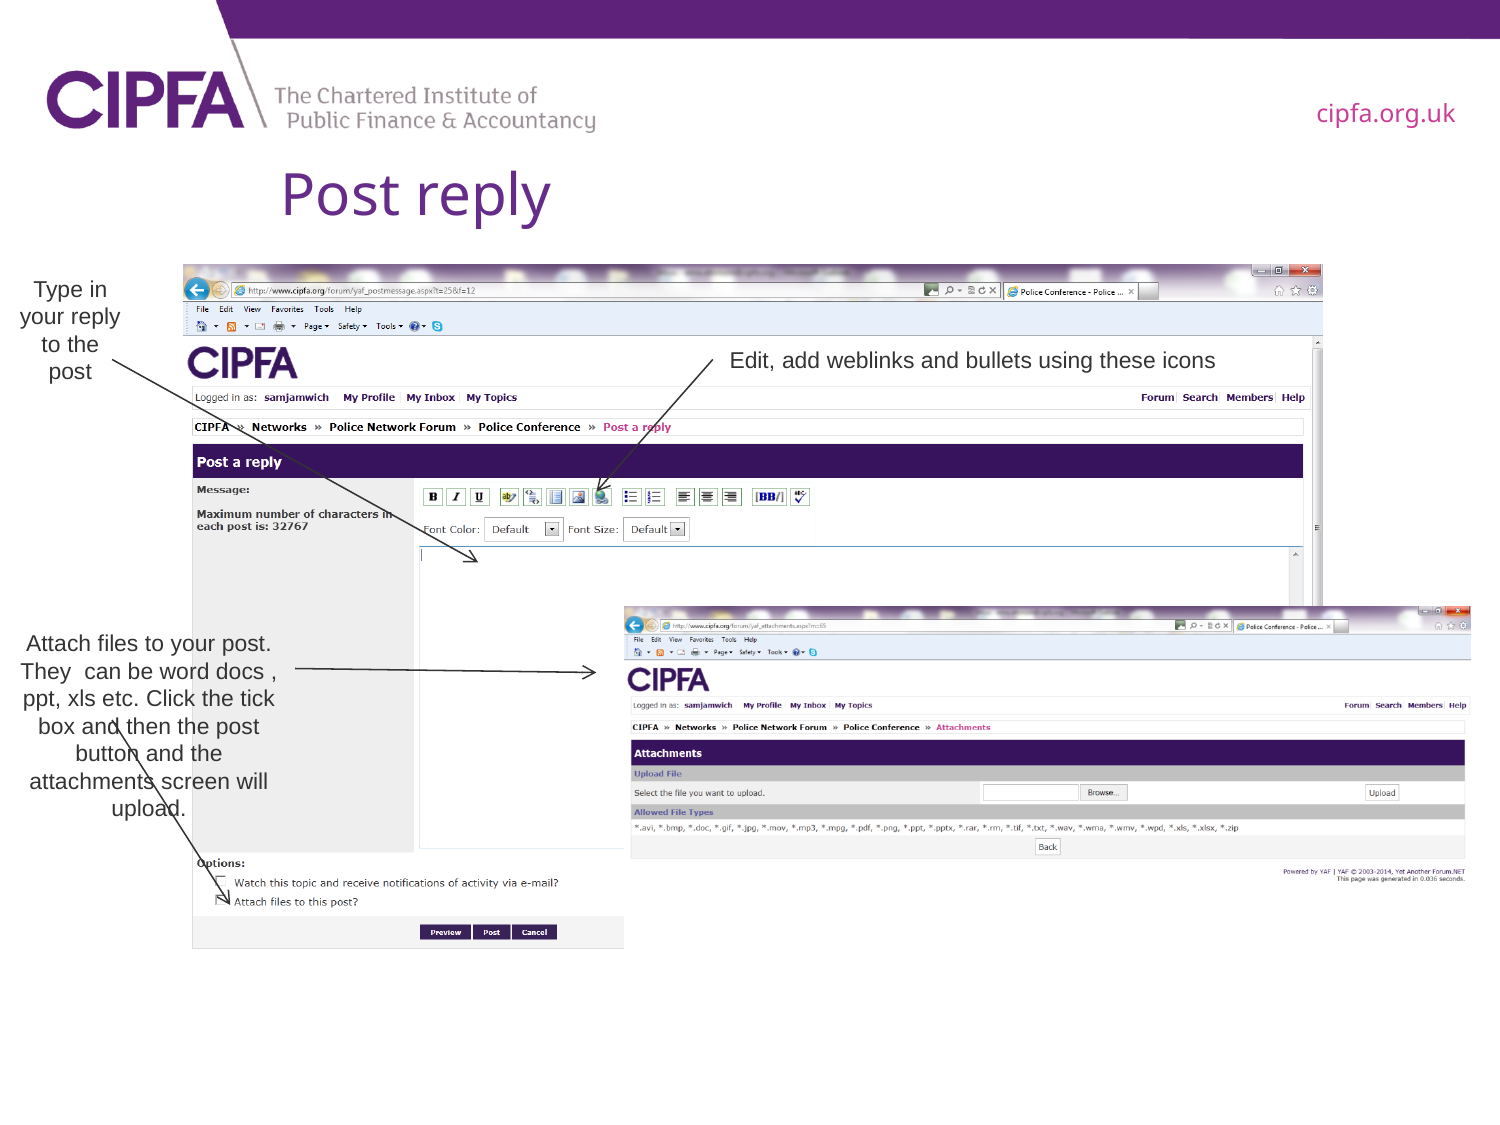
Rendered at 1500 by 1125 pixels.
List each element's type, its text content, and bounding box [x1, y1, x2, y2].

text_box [111, 719, 231, 906]
picture [0, 0, 1500, 133]
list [182, 264, 1323, 951]
text_box Attach files to your post. They can be word docs , ppt, xls etc. Click the tick box and then the post button and the attachments screen will upload. [2, 621, 177, 829]
picture [623, 605, 1471, 1116]
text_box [111, 359, 479, 563]
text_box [596, 359, 714, 492]
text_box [294, 668, 597, 673]
title Post reply [265, 149, 1299, 243]
text_box Type in your reply to the post [2, 267, 138, 392]
